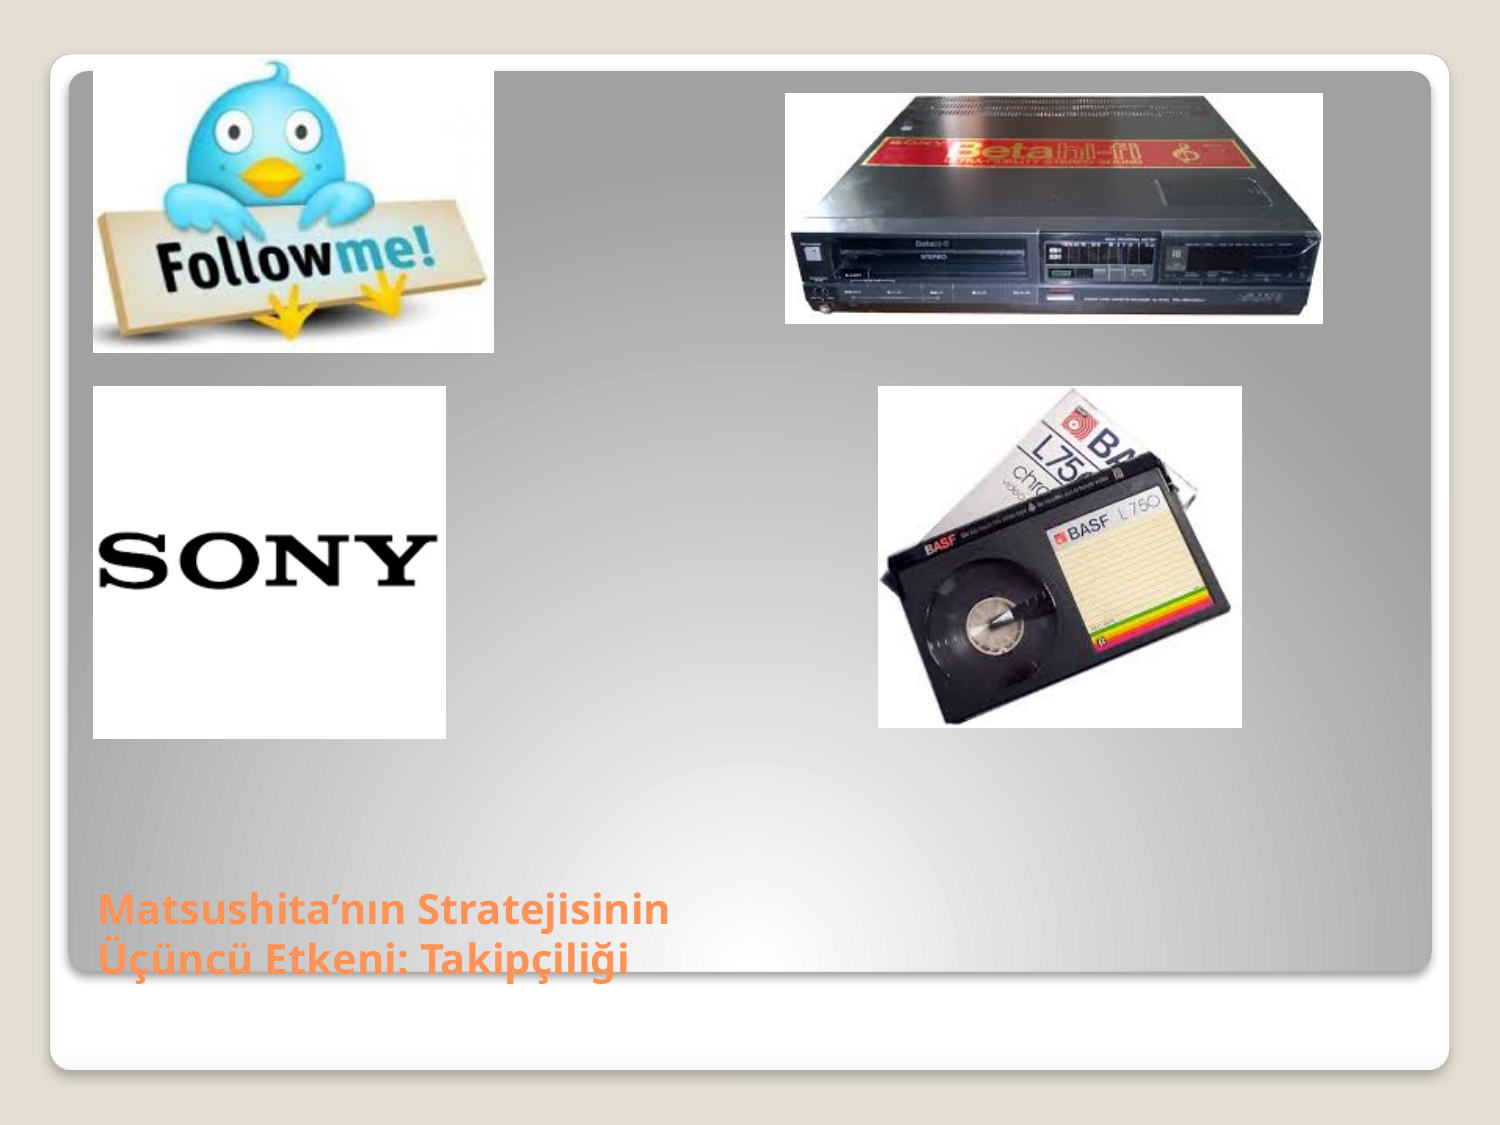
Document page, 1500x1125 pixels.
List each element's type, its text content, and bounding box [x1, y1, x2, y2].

picture [878, 386, 1242, 728]
picture [784, 93, 1323, 324]
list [93, 58, 494, 353]
picture [93, 386, 446, 739]
title Matsushita’nın Stratejisinin Üçüncü Etkeni: Takipçiliği [82, 817, 1425, 990]
